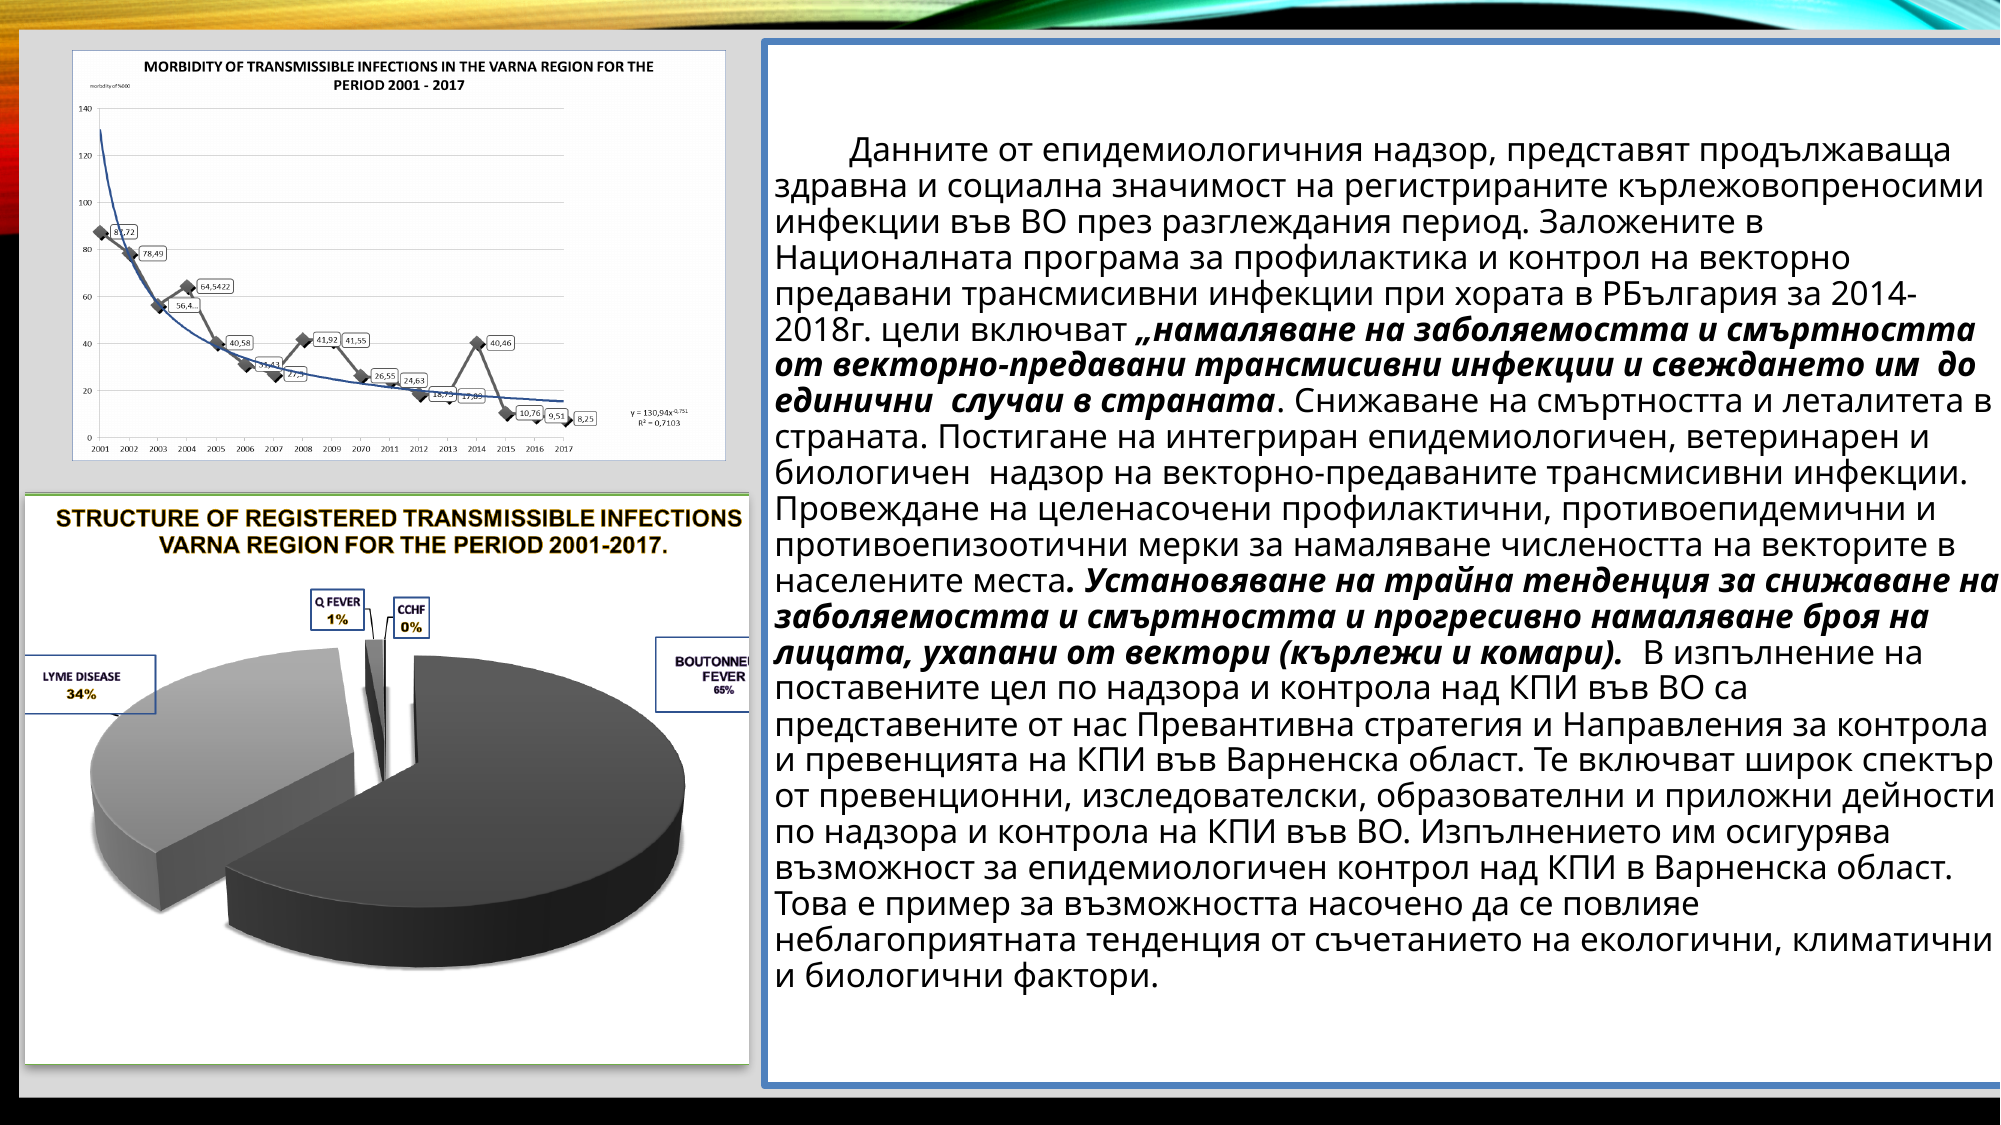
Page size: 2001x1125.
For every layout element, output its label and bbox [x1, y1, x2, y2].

picture [72, 50, 726, 462]
picture [0, 0, 2000, 237]
list [18, 29, 2000, 1098]
